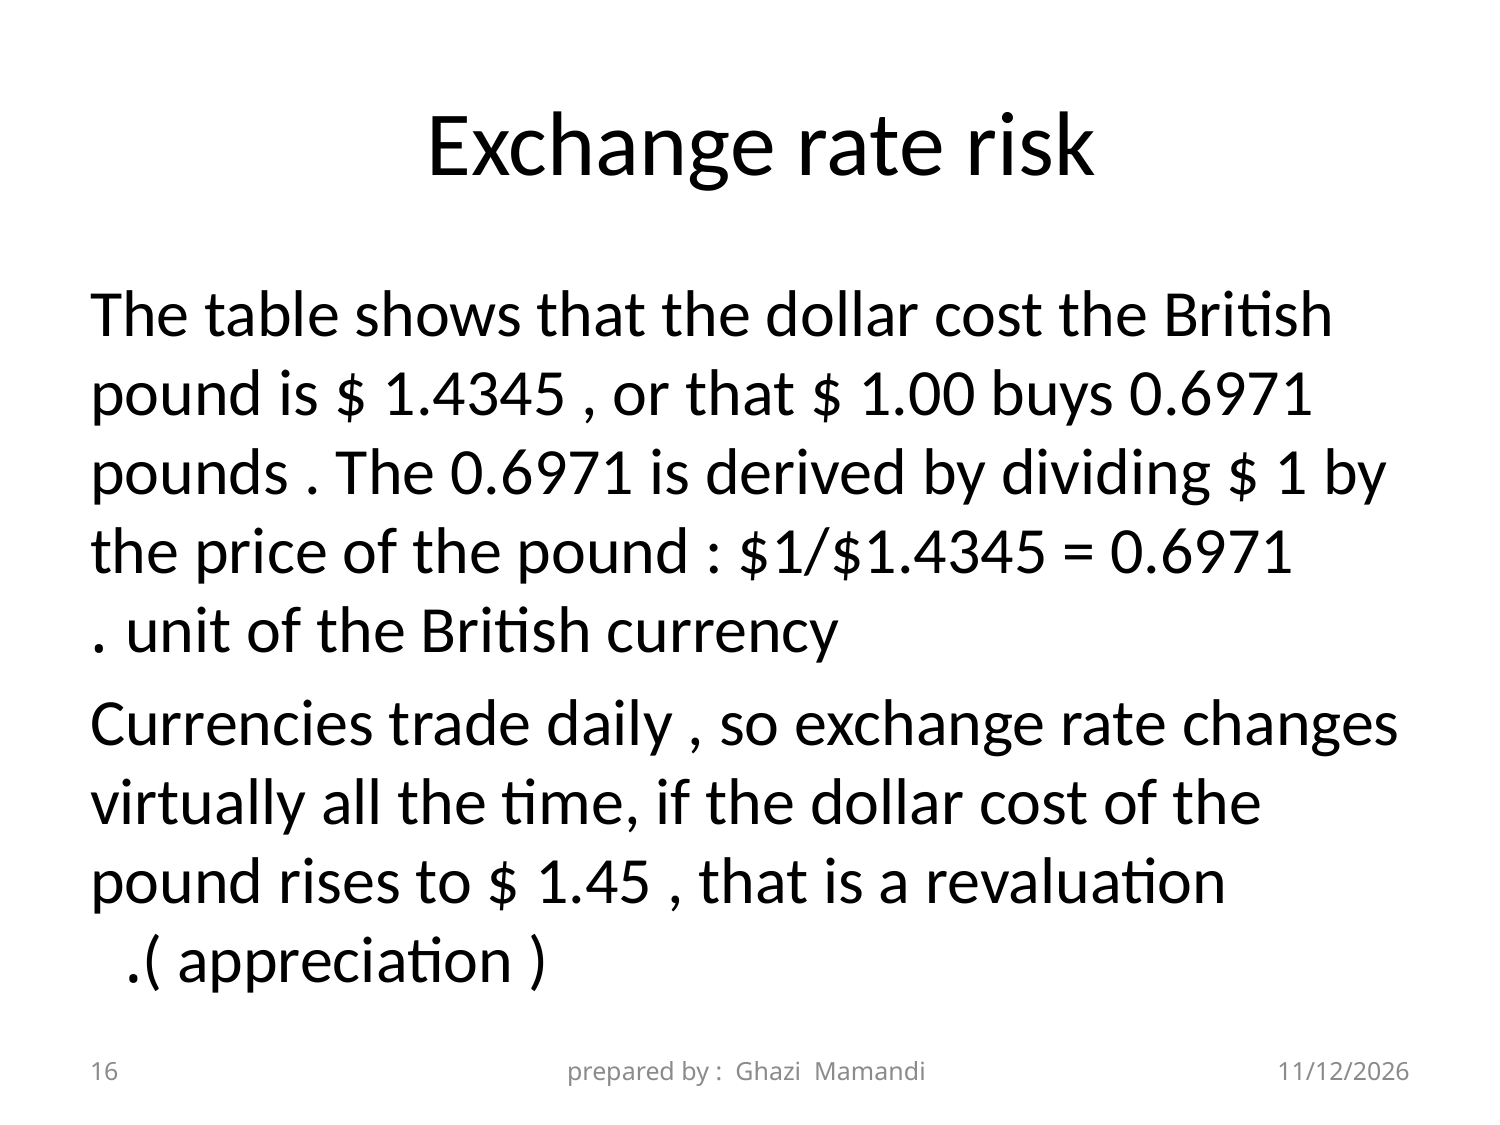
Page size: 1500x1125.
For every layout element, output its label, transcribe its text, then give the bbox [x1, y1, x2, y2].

slide_number 16 [75, 1042, 425, 1103]
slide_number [1074, 1042, 1425, 1103]
footer prepared by : Ghazi Mamandi [512, 1042, 988, 1103]
title Exchange rate risk [75, 45, 1425, 233]
list The table shows that the dollar cost the British pound is $ 1.4345 , or that $ 1.00 buys 0.6971 pounds . The 0.6971 is derived by dividing $ 1 by the price of the pound : $1/$1.4345 = 0.6971 unit of the British currency . Currencies trade daily , so exchange rate changes virtually all the time, if the dollar cost of the pound rises to $ 1.45 , that is a revaluation ( appreciation ). [75, 262, 1425, 1005]
